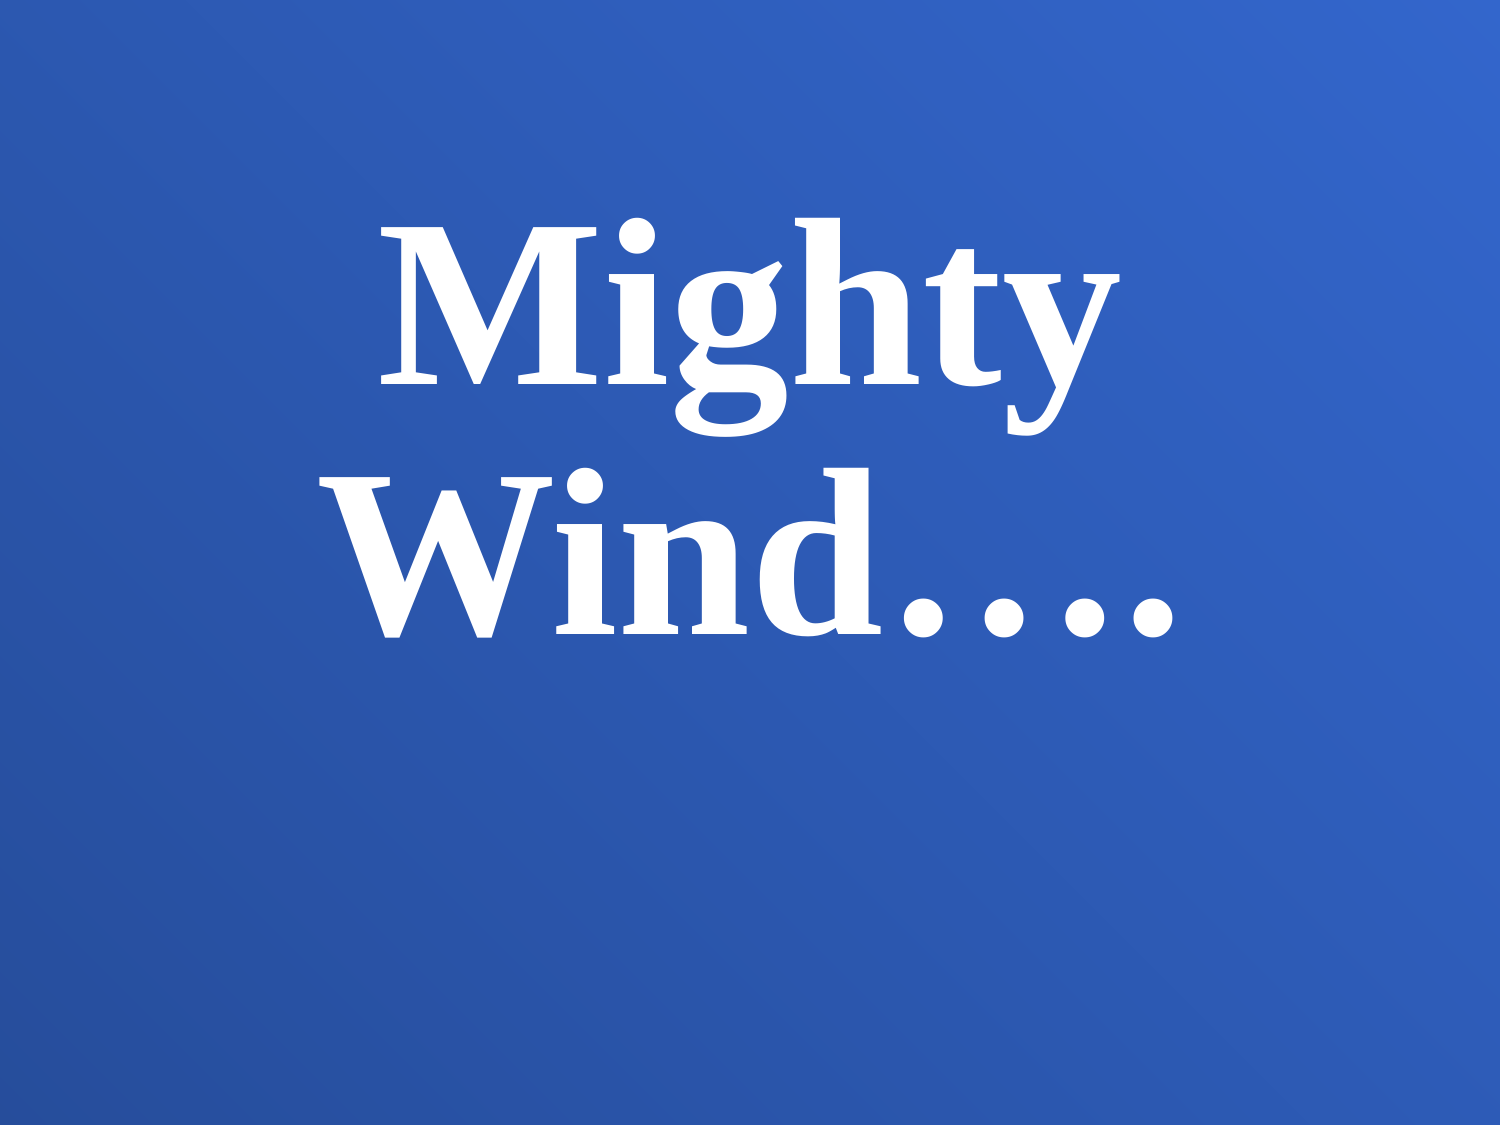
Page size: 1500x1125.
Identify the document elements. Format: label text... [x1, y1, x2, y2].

text_box Mighty Wind…. [0, 174, 1500, 690]
